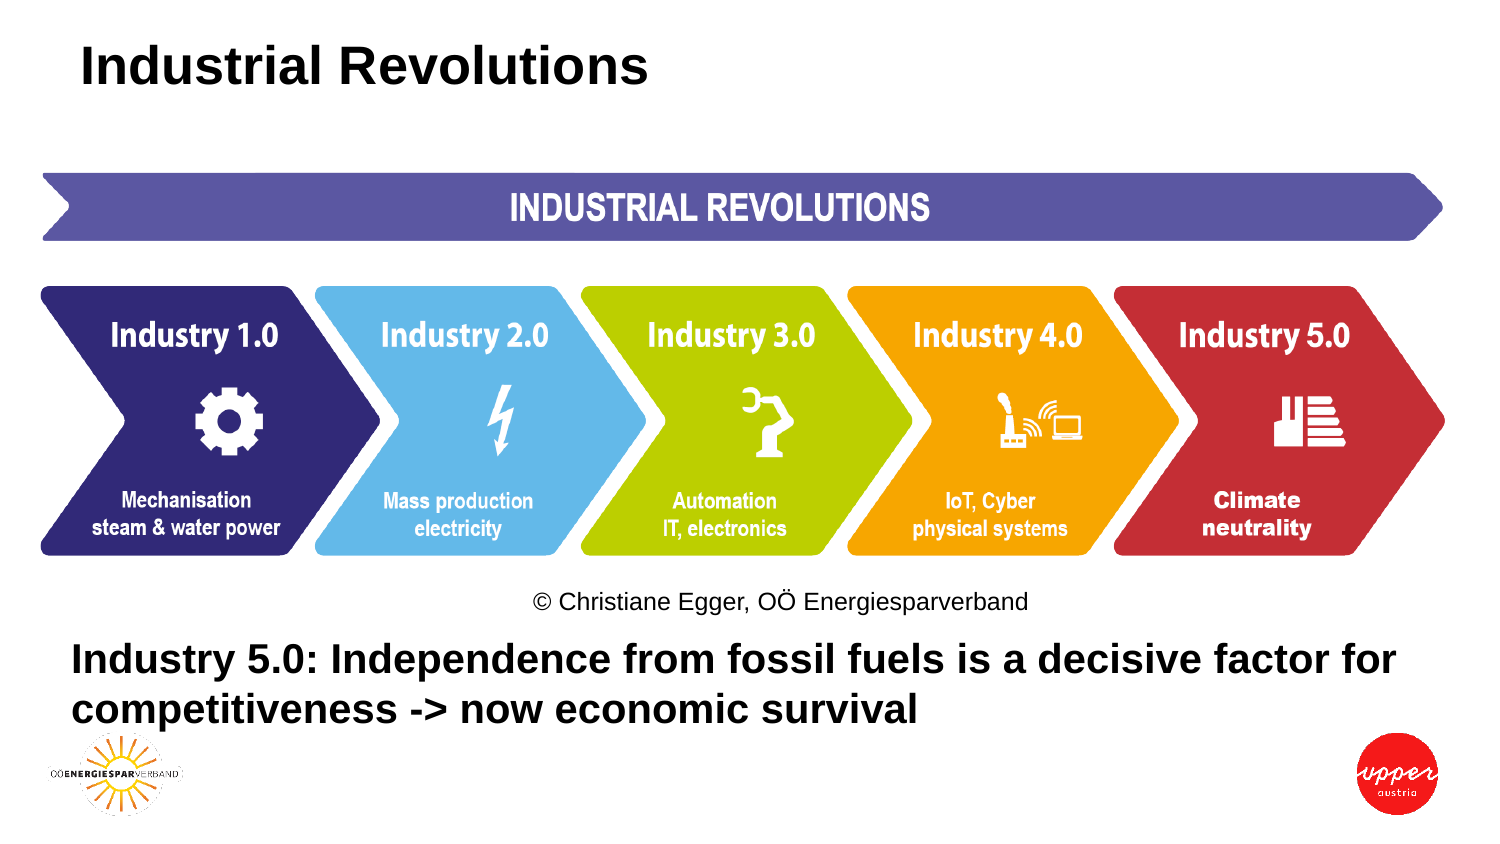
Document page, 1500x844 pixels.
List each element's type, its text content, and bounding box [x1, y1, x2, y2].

text_box © Christiane Egger, OÖ Energiesparverband [403, 577, 1160, 623]
picture [46, 731, 183, 816]
text_box Industrial Revolutions [64, 22, 1500, 103]
picture [26, 159, 1472, 566]
text_box Industry 5.0: Independence from fossil fuels is a decisive factor for competitiveness -> now economic survival [55, 624, 1500, 740]
picture [1329, 740, 1465, 842]
